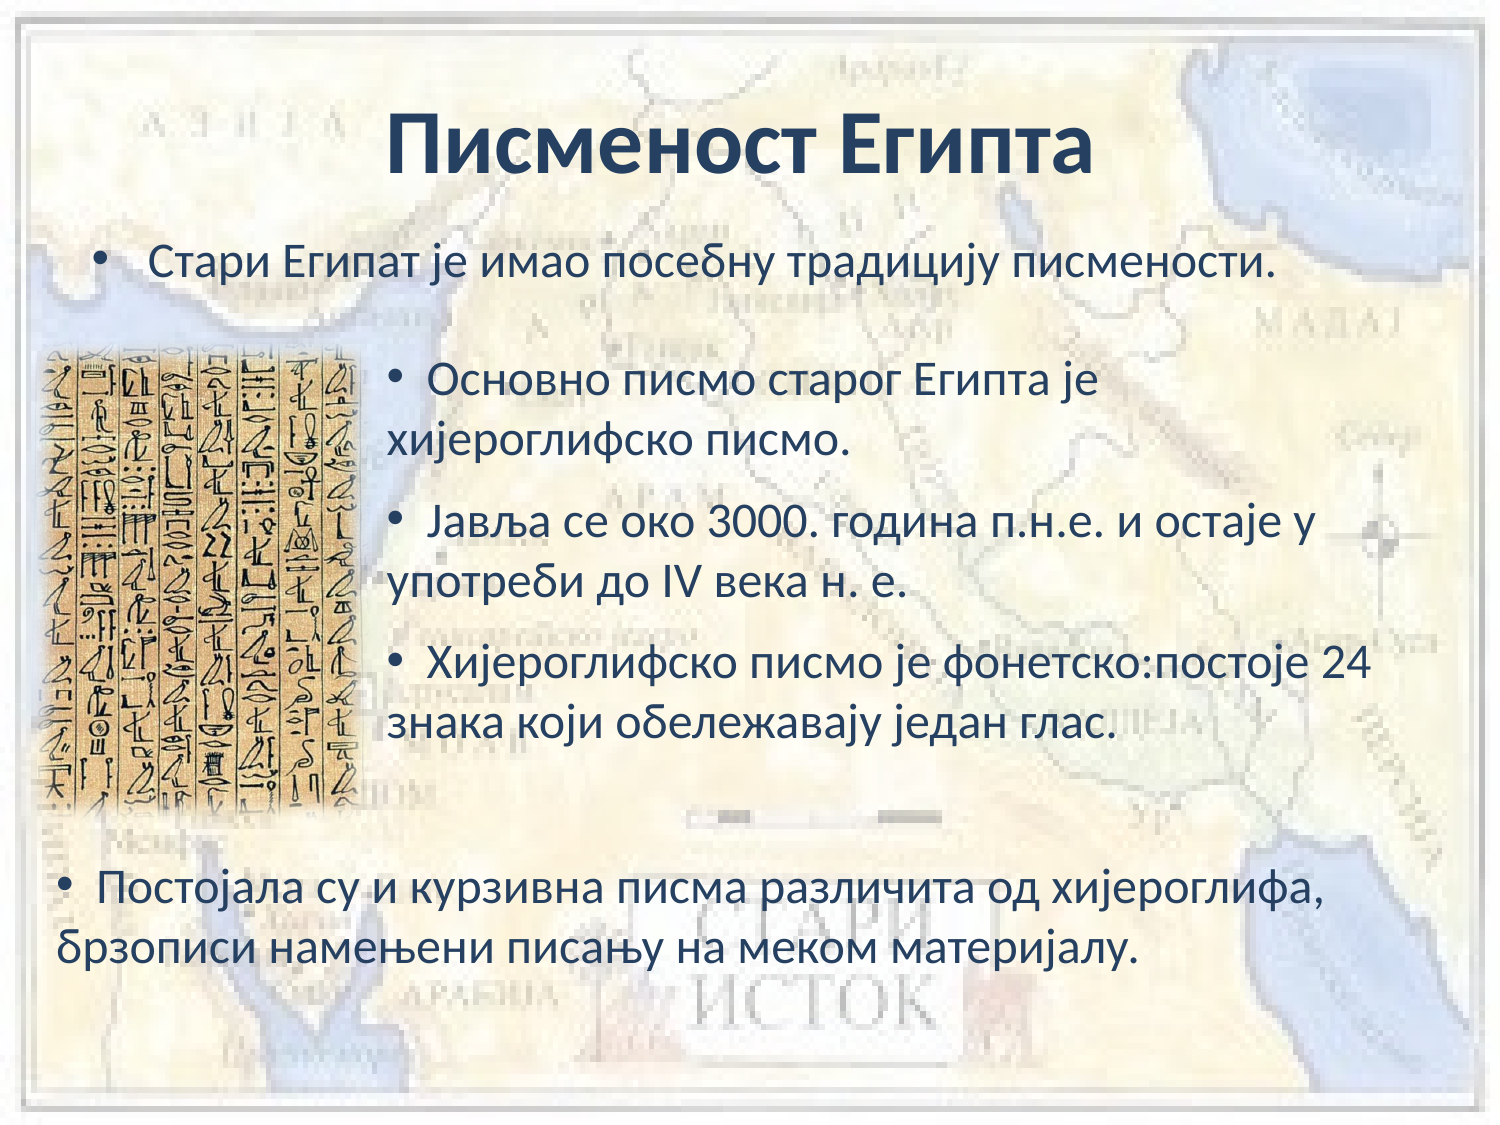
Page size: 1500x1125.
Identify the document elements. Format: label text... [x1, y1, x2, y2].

title Писменост Египта [76, 42, 1427, 219]
text_box Основно писмо старог Египта је хијероглифско писмо. [373, 338, 1400, 473]
text_box Јавља се око 3000. година п.н.е. и остаје у употреби до IV века н. е. [377, 479, 1447, 615]
text_box Постојала су и курзивна писма различита од хијероглифа, брзописи намењени писању на меком материјалу. [41, 845, 1436, 981]
text_box Хијероглифско писмо је фонетско:постоје 24 знака који обележавају један глас. [377, 621, 1447, 757]
picture [29, 337, 373, 823]
list Стари Египат је имао посебну традицију писмености. [76, 219, 1427, 308]
